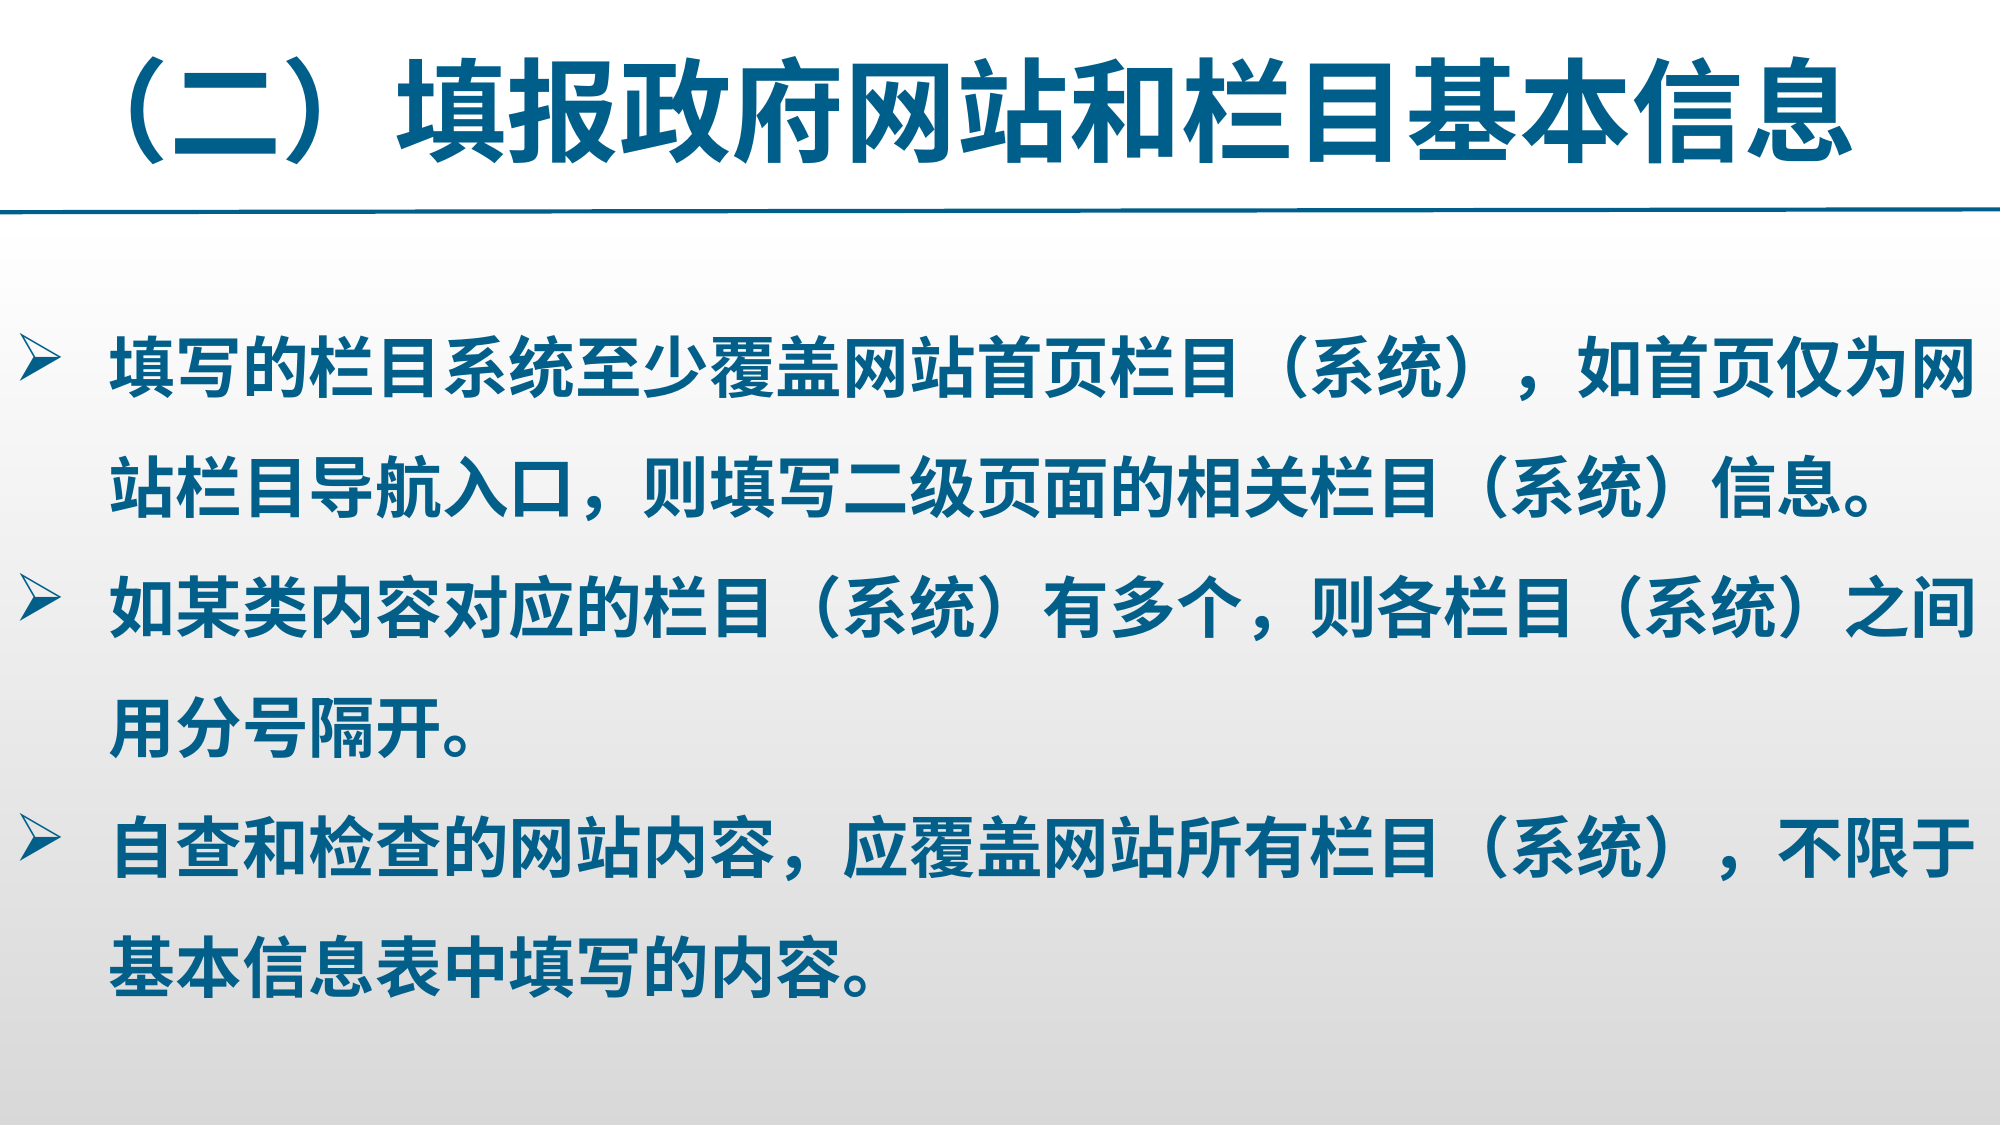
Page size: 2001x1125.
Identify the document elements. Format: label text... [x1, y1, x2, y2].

title （二）填报政府网站和栏目基本信息 [41, 24, 1974, 192]
text_box 填写的栏目系统至少覆盖网站首页栏目（系统），如首页仅为网站栏目导航入口，则填写二级页面的相关栏目（系统）信息。 如某类内容对应的栏目（系统）有多个，则各栏目（系统）之间用分号隔开。 自查和检查的网站内容，应覆盖网站所有栏目（系统），不限于基本信息表中填写的内容。 [0, 278, 2000, 1013]
